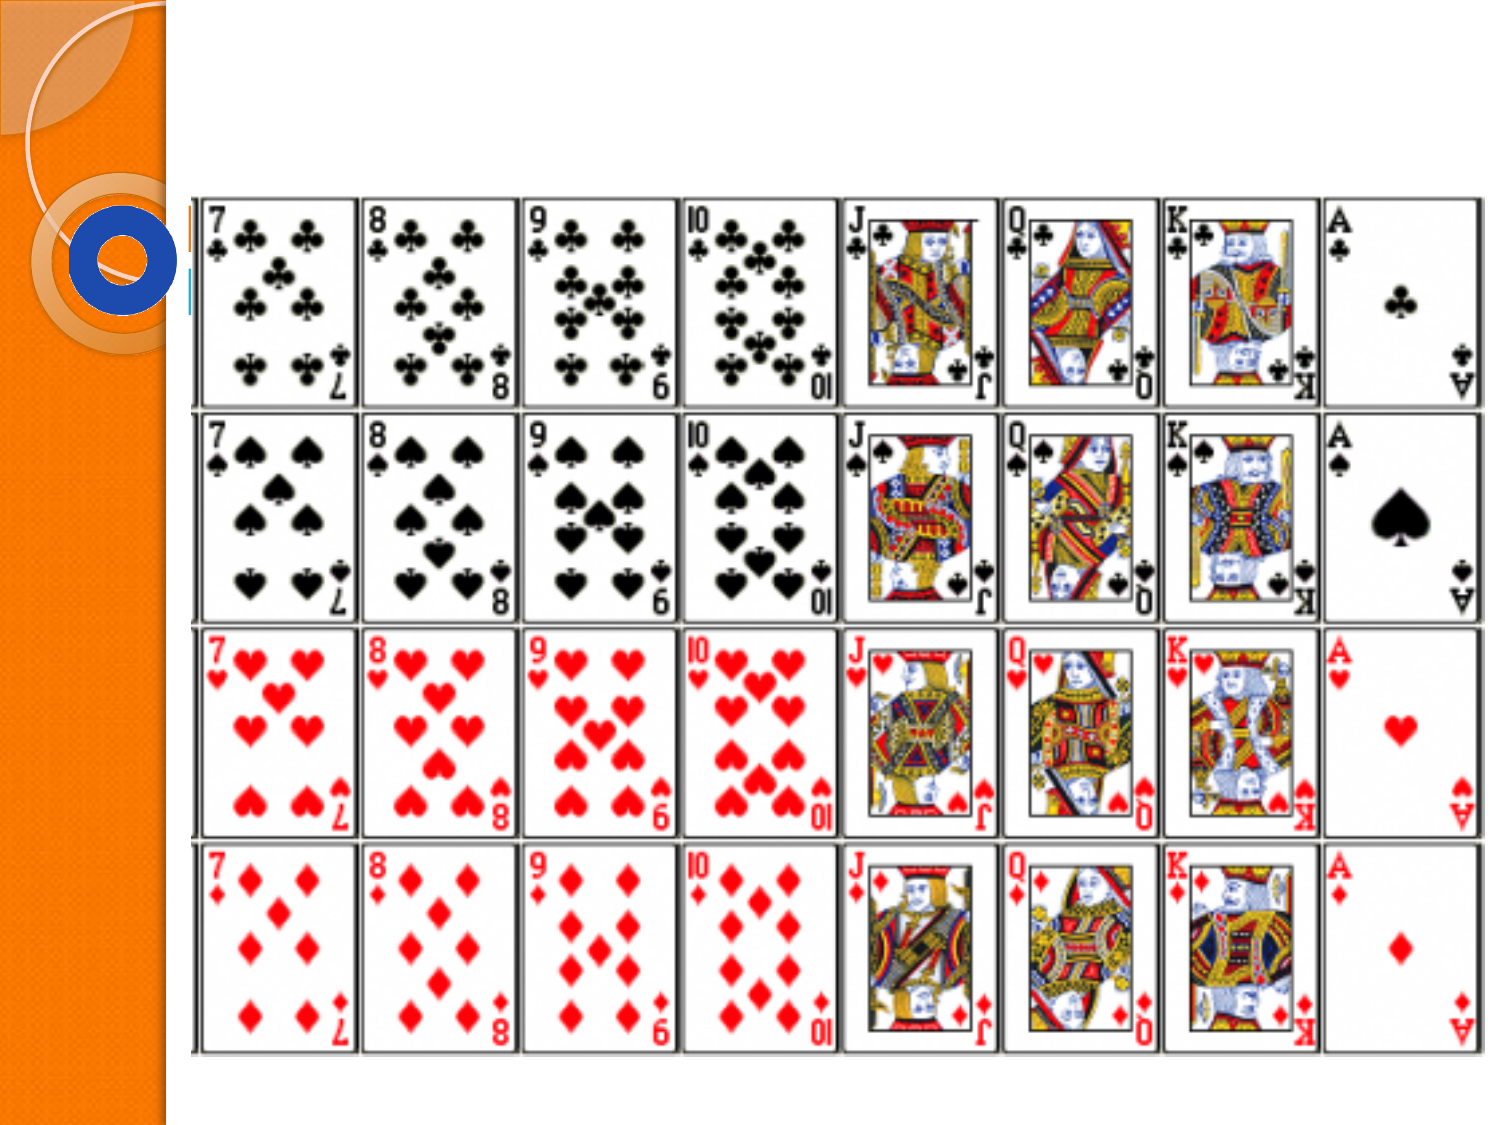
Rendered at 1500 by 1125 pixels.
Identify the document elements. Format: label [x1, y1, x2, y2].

picture [53, 195, 1485, 1057]
picture [136, 0, 162, 4]
picture [33, 13, 159, 207]
picture [0, 134, 166, 1125]
